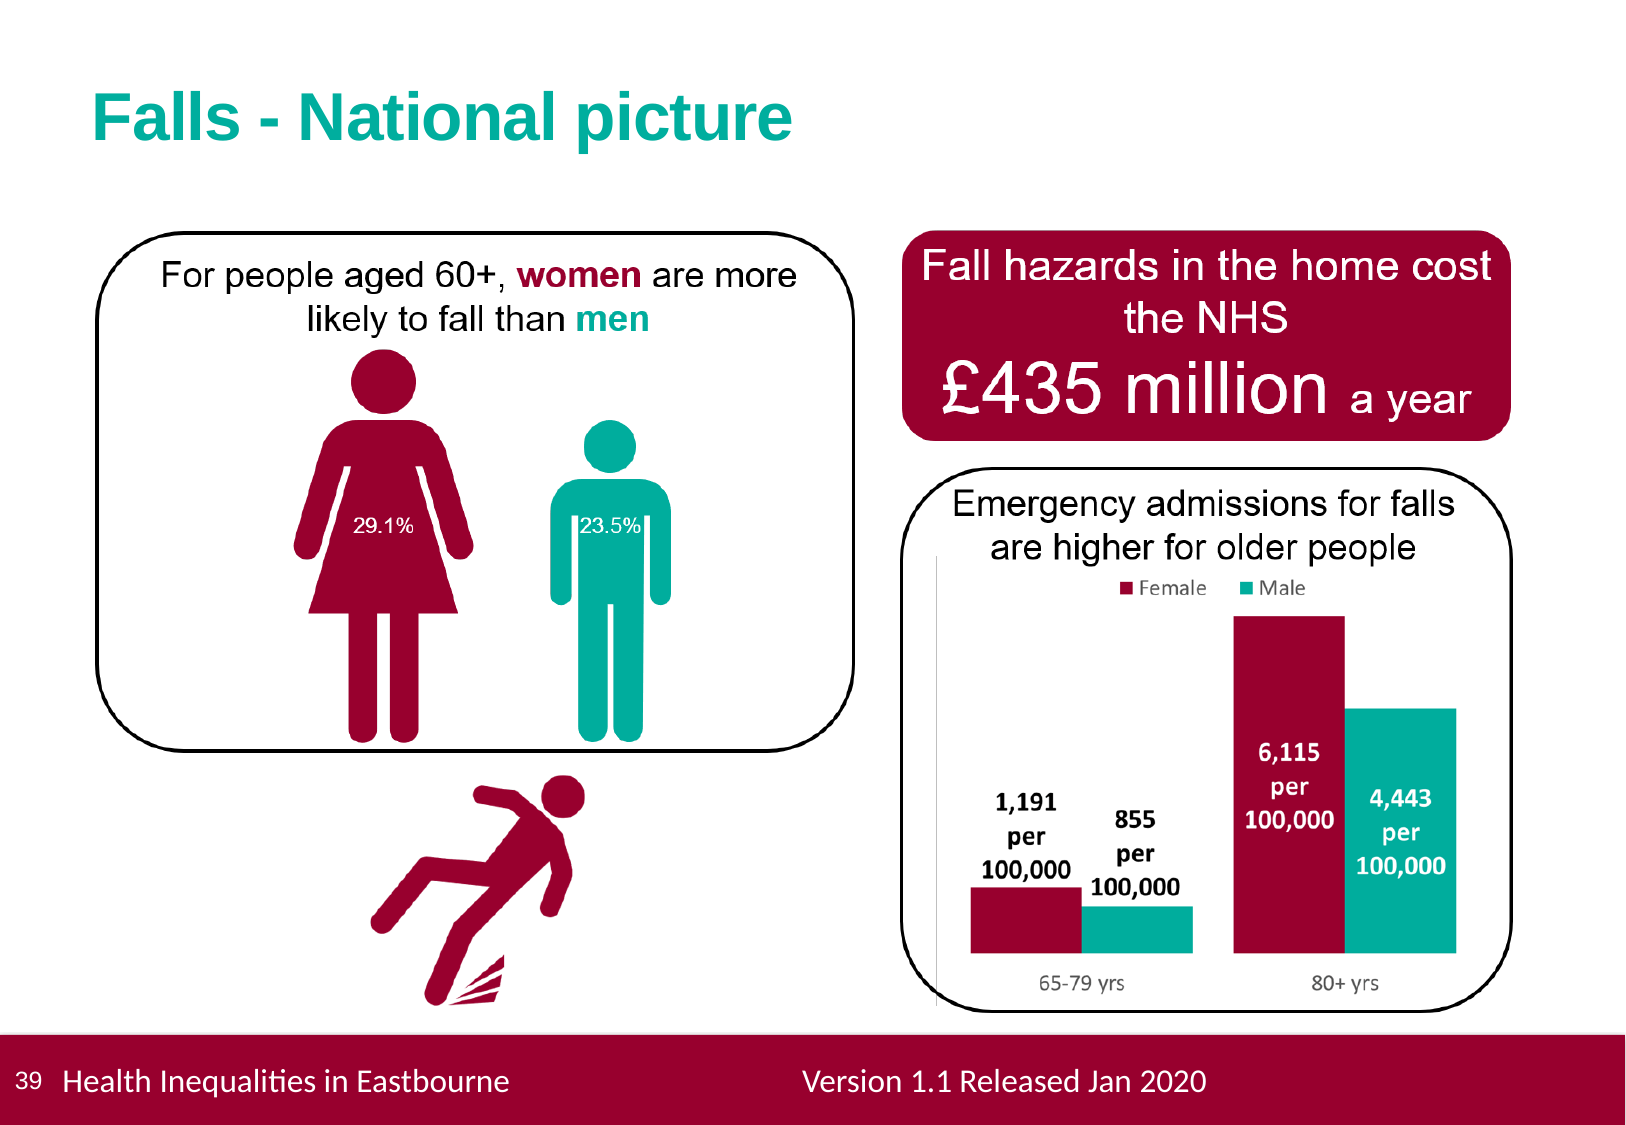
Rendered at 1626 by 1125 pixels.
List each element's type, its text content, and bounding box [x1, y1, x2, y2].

picture [94, 224, 1530, 1013]
text_box Health Inequalities in Eastbourne Version 1.1 Released Jan 2020 [10, 1052, 1448, 1107]
title Falls - National picture [91, 19, 1534, 207]
